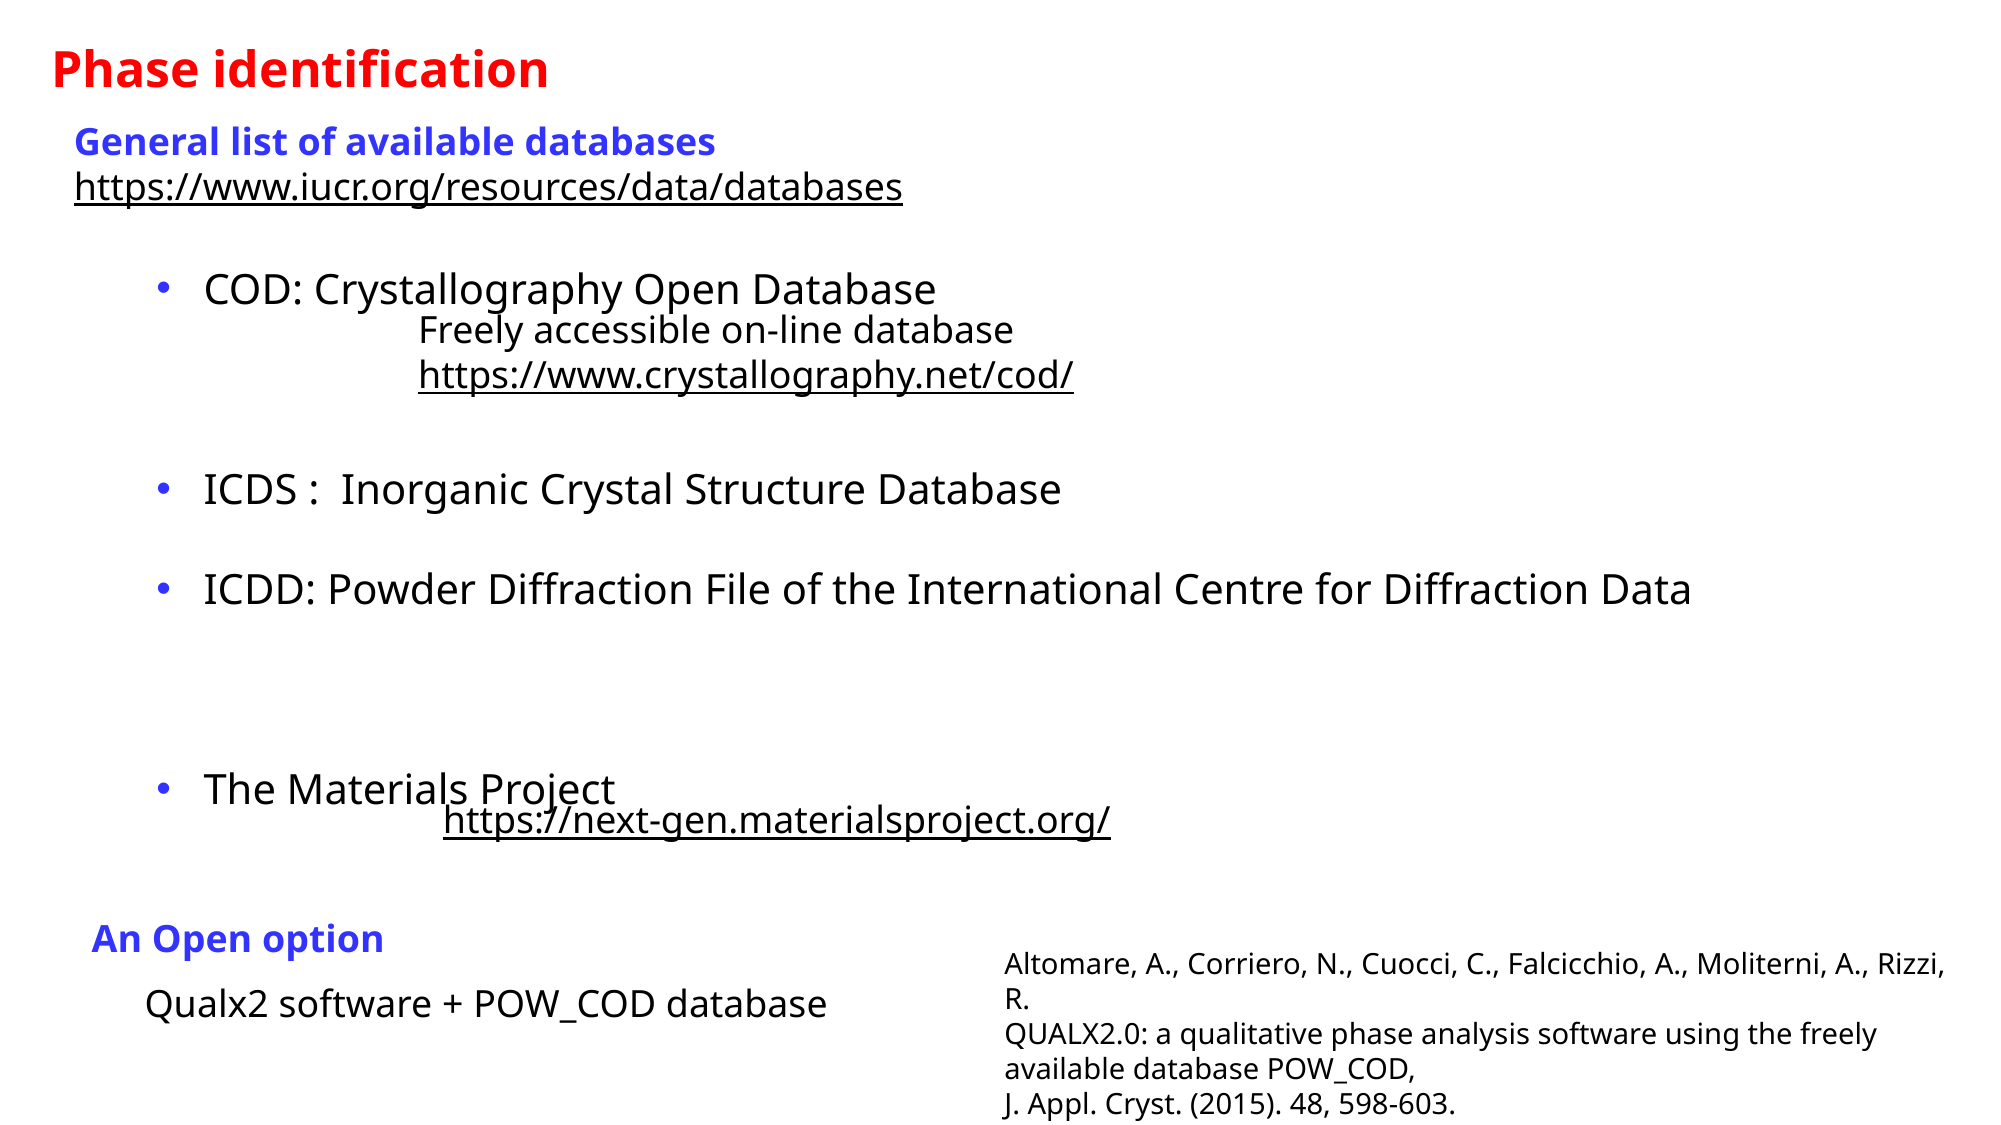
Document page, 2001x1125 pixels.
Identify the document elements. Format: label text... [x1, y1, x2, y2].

text_box Freely accessible on-line database https://www.crystallography.net/cod/ [403, 298, 1099, 410]
text_box https://next-gen.materialsproject.org/ [428, 789, 1277, 855]
text_box An Open option [76, 907, 400, 968]
text_box COD: Crystallography Open Database ICDS : Inorganic Crystal Structure Database ICDD: Powder Diffraction File of the International Centre for Diffraction Data The Materials Project [141, 205, 1708, 821]
text_box General list of available databases https://www.iucr.org/resources/data/databases [59, 110, 928, 221]
text_box Phase identification [36, 29, 736, 105]
text_box Altomare, A., Corriero, N., Cuocci, C., Falcicchio, A., Moliterni, A., Rizzi, R. QUALX2.0: a qualitative phase analysis software using the freely available database POW_COD, J. Appl. Cryst. (2015). 48, 598-603. [989, 937, 1990, 1125]
text_box Qualx2 software + POW_COD database [129, 972, 853, 1033]
